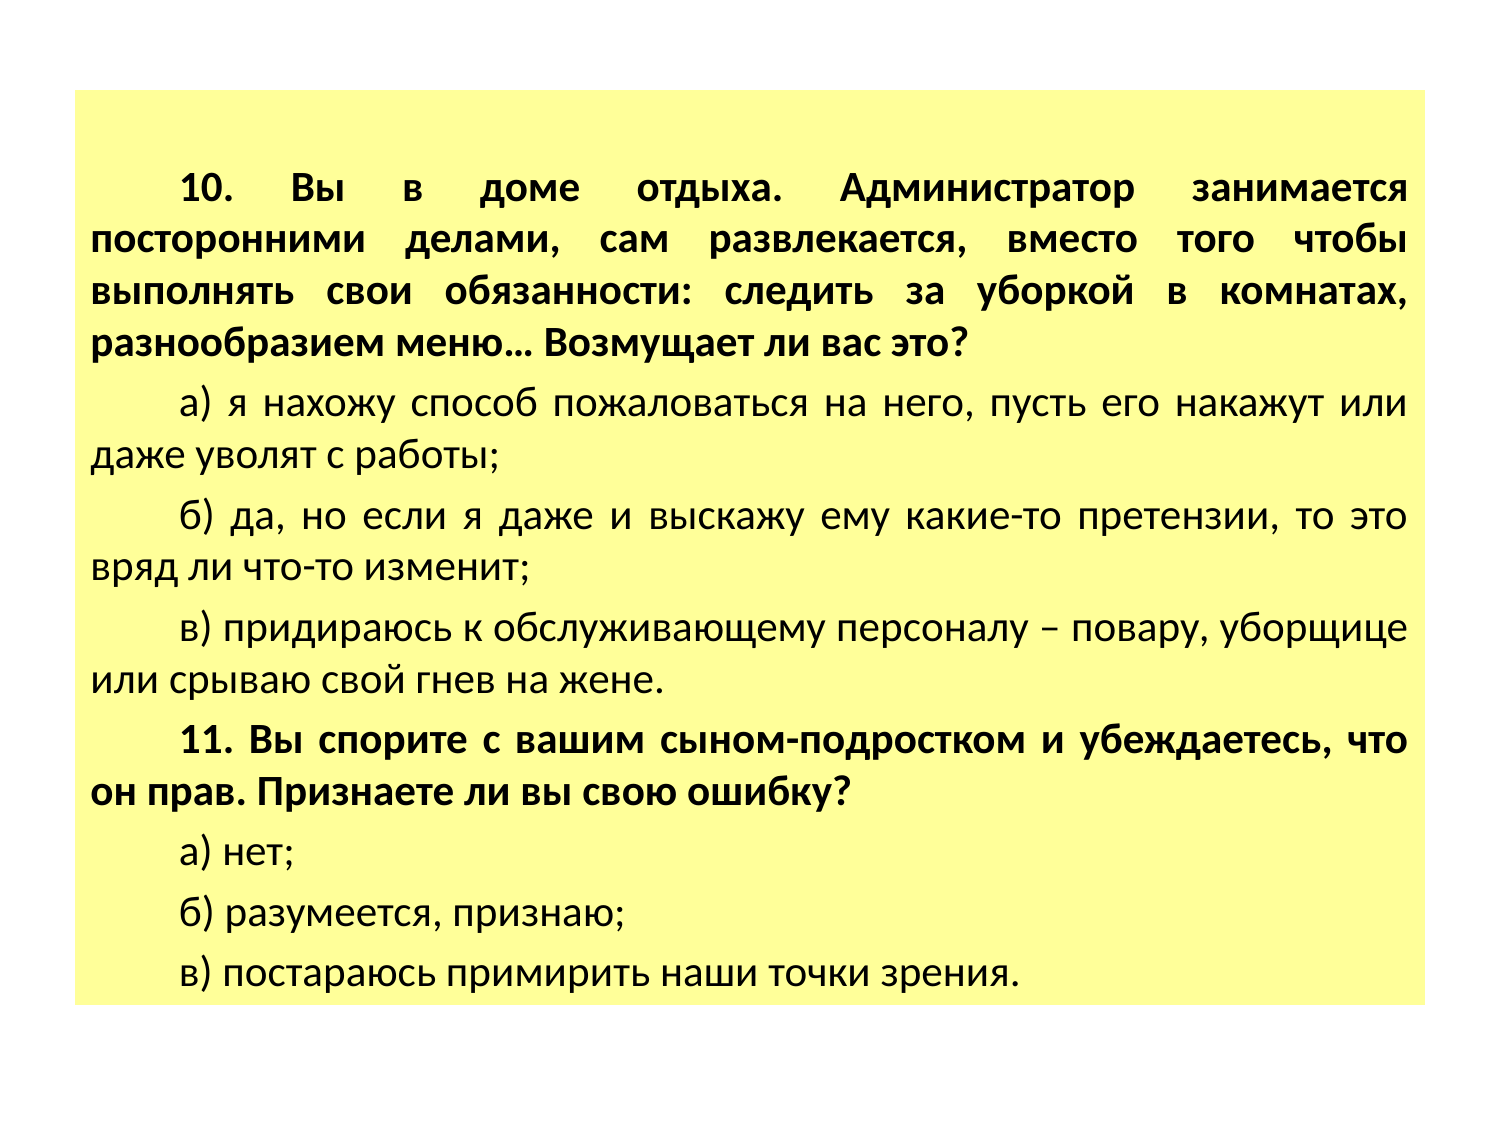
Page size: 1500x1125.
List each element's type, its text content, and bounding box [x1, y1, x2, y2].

list 10. Вы в доме отдыха. Администратор занимается посторонними делами, сам развлекается, вместо того чтобы выполнять свои обязанности: следить за уборкой в комнатах, разнообразием меню… Возмущает ли вас это? а) я нахожу способ пожаловаться на него, пусть его накажут или даже уволят с работы; б) да, но если я даже и выскажу ему какие-то претензии, то это вряд ли что-то изменит; в) придираюсь к обслуживающему персоналу – повару, уборщице или срываю свой гнев на жене. 11. Вы спорите с вашим сыном-подростком и убеждаетесь, что он прав. Признаете ли вы свою ошибку? а) нет; б) разумеется, признаю; в) постараюсь примирить наши точки зрения. [75, 90, 1425, 1005]
